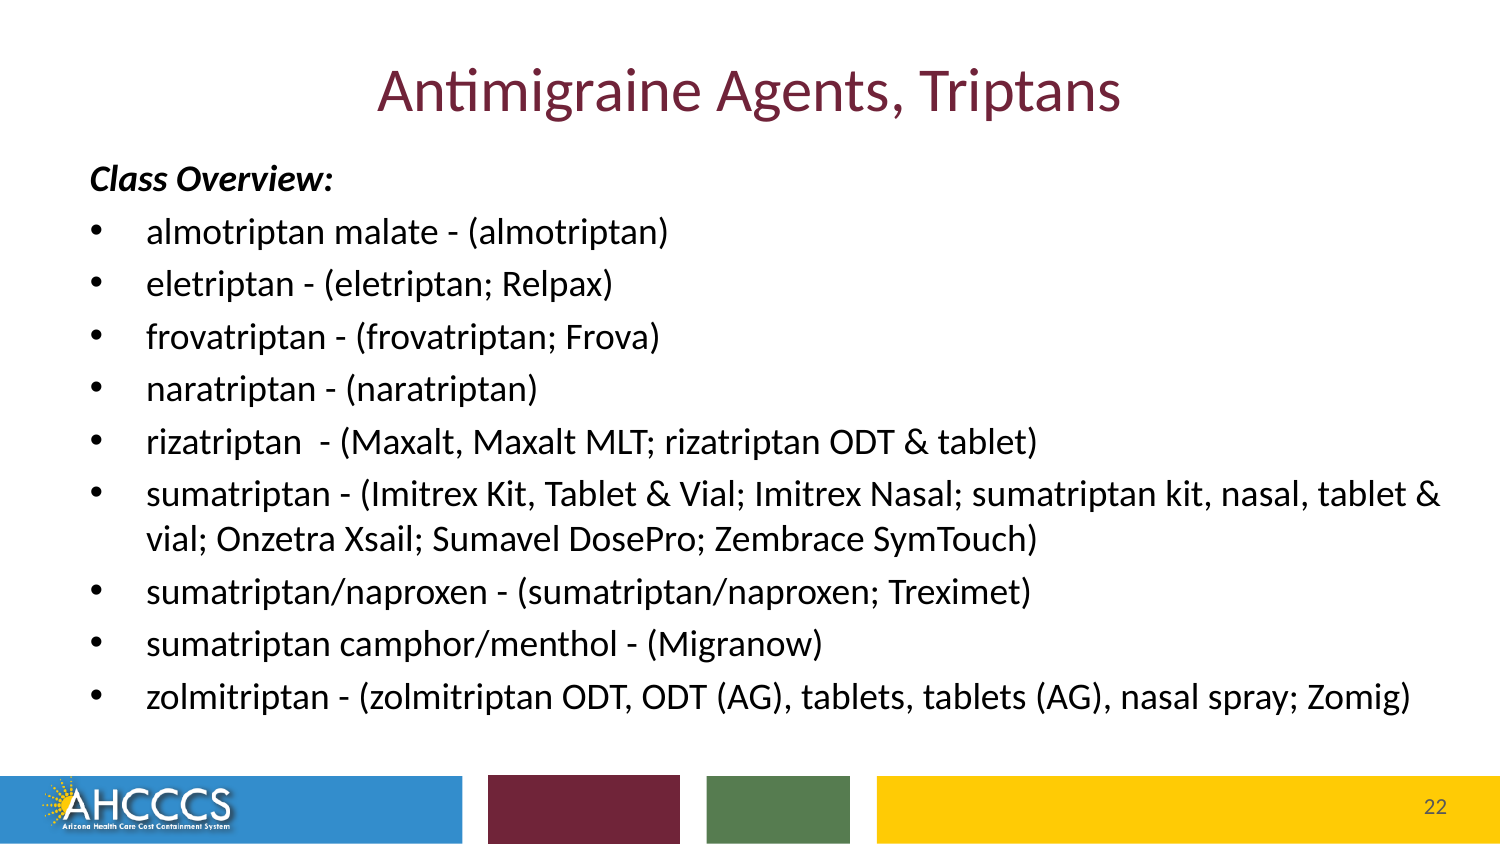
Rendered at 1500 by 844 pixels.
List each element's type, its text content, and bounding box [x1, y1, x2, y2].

list Class Overview: almotriptan malate - (almotriptan) eletriptan - (eletriptan; Relpax) frovatriptan - (frovatriptan; Frova) naratriptan - (naratriptan) rizatriptan - (Maxalt, Maxalt MLT; rizatriptan ODT & tablet) sumatriptan - (Imitrex Kit, Tablet & Vial; Imitrex Nasal; sumatriptan kit, nasal, tablet & vial; Onzetra Xsail; Sumavel DosePro; Zembrace SymTouch) sumatriptan/naproxen - (sumatriptan/naproxen; Treximet) sumatriptan camphor/menthol - (Migranow) zolmitriptan - (zolmitriptan ODT, ODT (AG), tablets, tablets (AG), nasal spray; Zomig) [75, 146, 1500, 729]
picture [42, 776, 230, 830]
title Antimigraine Agents, Triptans [75, 22, 1425, 146]
